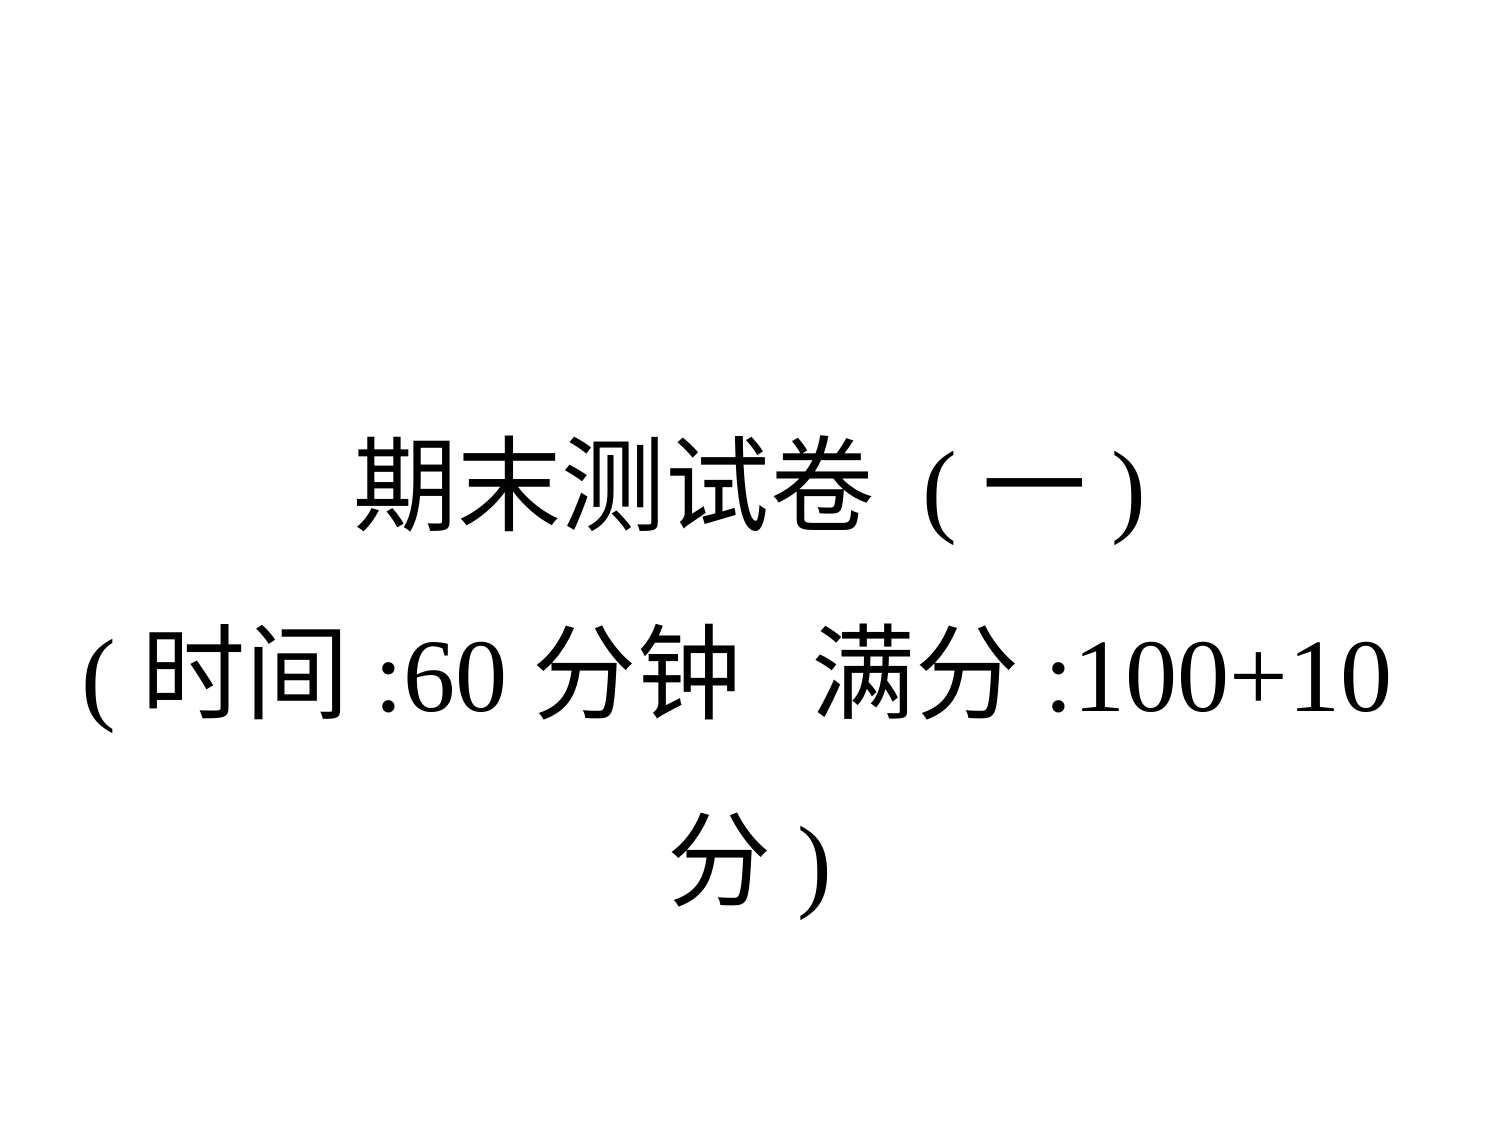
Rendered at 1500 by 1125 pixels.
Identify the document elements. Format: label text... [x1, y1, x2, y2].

text_box 期末测试卷 (一) (时间:60分钟 满分:100+10分) [0, 349, 1500, 927]
